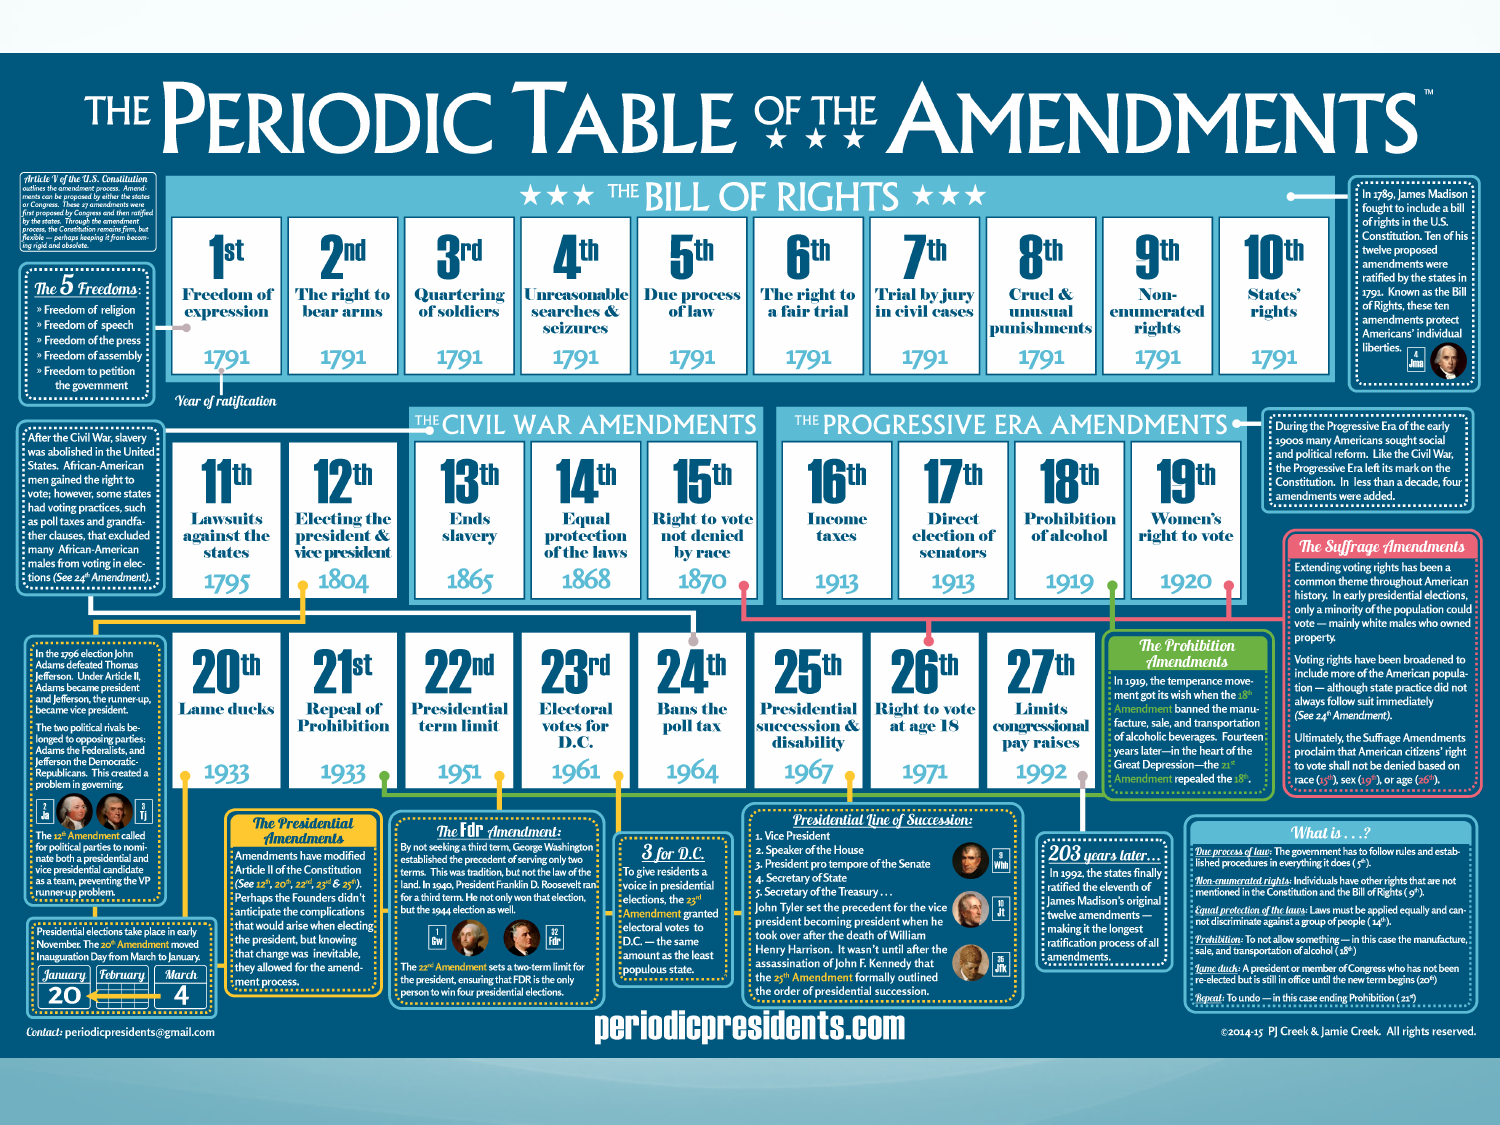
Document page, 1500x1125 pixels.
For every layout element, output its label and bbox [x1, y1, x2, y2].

picture [649, 1016, 661, 1039]
picture [207, 399, 212, 408]
picture [1114, 871, 1130, 876]
picture [841, 920, 849, 925]
picture [1386, 93, 1417, 153]
picture [1246, 94, 1280, 152]
picture [995, 862, 1007, 868]
picture [1081, 897, 1093, 904]
picture [21, 407, 1482, 1039]
picture [803, 1016, 815, 1039]
picture [887, 83, 957, 152]
picture [108, 97, 129, 124]
picture [1340, 495, 1355, 499]
picture [83, 212, 100, 216]
picture [904, 917, 912, 925]
picture [953, 945, 989, 981]
picture [1287, 911, 1299, 915]
picture [808, 130, 824, 146]
picture [24, 235, 43, 239]
picture [54, 324, 65, 328]
picture [804, 976, 813, 981]
picture [702, 94, 735, 152]
picture [42, 204, 57, 208]
picture [127, 339, 135, 344]
picture [504, 920, 539, 955]
picture [106, 306, 114, 313]
picture [54, 531, 70, 539]
picture [553, 937, 560, 944]
picture [1036, 836, 1173, 972]
picture [1175, 94, 1240, 152]
picture [63, 275, 73, 293]
picture [1030, 94, 1063, 152]
picture [1293, 1030, 1304, 1035]
picture [469, 871, 479, 875]
picture [426, 979, 437, 983]
picture [136, 450, 147, 455]
picture [1395, 979, 1414, 985]
picture [1437, 1030, 1451, 1035]
picture [763, 962, 775, 966]
picture [1382, 889, 1389, 897]
picture [703, 1016, 715, 1044]
picture [209, 94, 243, 152]
picture [665, 1011, 677, 1039]
picture [1127, 94, 1171, 152]
picture [899, 931, 906, 939]
picture [1264, 920, 1281, 925]
picture [519, 858, 531, 862]
picture [1206, 910, 1217, 915]
picture [996, 965, 1005, 972]
picture [733, 1016, 746, 1039]
picture [1339, 451, 1348, 457]
picture [405, 991, 419, 995]
picture [680, 1011, 684, 1039]
picture [1380, 450, 1391, 457]
picture [375, 94, 419, 152]
picture [392, 1004, 597, 1009]
picture [1085, 855, 1094, 864]
picture [117, 520, 128, 525]
picture [44, 562, 54, 566]
picture [1358, 481, 1370, 485]
picture [755, 97, 783, 124]
picture [1443, 967, 1455, 971]
picture [135, 97, 149, 124]
picture [749, 1016, 761, 1039]
picture [111, 324, 124, 328]
picture [1060, 847, 1064, 859]
picture [81, 574, 89, 581]
picture [1436, 936, 1443, 942]
picture [835, 97, 856, 124]
picture [873, 903, 882, 910]
picture [818, 1012, 828, 1039]
picture [623, 94, 657, 152]
picture [494, 858, 504, 862]
picture [884, 1016, 904, 1039]
picture [293, 94, 304, 152]
picture [787, 97, 800, 124]
picture [152, 176, 1480, 402]
picture [1187, 818, 1478, 1013]
picture [869, 1016, 881, 1039]
picture [111, 384, 120, 389]
picture [559, 95, 616, 152]
picture [812, 97, 832, 124]
picture [125, 559, 138, 567]
picture [81, 283, 86, 291]
picture [1058, 924, 1065, 932]
picture [1217, 880, 1233, 885]
picture [687, 1016, 700, 1039]
picture [513, 82, 566, 152]
picture [1211, 1000, 1220, 1007]
picture [1409, 478, 1415, 485]
picture [1374, 967, 1384, 971]
picture [86, 97, 105, 124]
picture [1196, 878, 1208, 885]
picture [1340, 94, 1384, 152]
picture [911, 818, 920, 824]
picture [482, 979, 493, 985]
picture [626, 1016, 638, 1039]
picture [81, 237, 102, 241]
picture [1342, 425, 1362, 431]
picture [1196, 994, 1203, 1000]
picture [310, 93, 369, 153]
picture [451, 871, 464, 875]
picture [861, 97, 876, 124]
picture [534, 846, 541, 852]
picture [1231, 850, 1241, 854]
picture [1281, 94, 1334, 152]
picture [773, 918, 780, 925]
picture [452, 920, 488, 956]
picture [1363, 1030, 1372, 1035]
picture [493, 826, 499, 835]
picture [768, 131, 784, 146]
picture [834, 876, 846, 881]
picture [19, 262, 153, 406]
picture [663, 94, 696, 152]
picture [853, 1016, 866, 1039]
picture [463, 884, 477, 888]
picture [596, 1016, 608, 1044]
picture [846, 131, 862, 146]
picture [427, 94, 438, 152]
picture [611, 1016, 623, 1039]
picture [831, 1016, 843, 1039]
picture [787, 1016, 799, 1039]
picture [1191, 822, 1471, 845]
picture [127, 288, 134, 294]
picture [106, 548, 118, 553]
picture [60, 576, 71, 581]
picture [444, 93, 491, 153]
picture [64, 506, 75, 511]
picture [473, 966, 485, 970]
picture [1235, 909, 1242, 915]
picture [1184, 815, 1472, 1007]
picture [106, 475, 117, 485]
picture [1401, 439, 1408, 446]
picture [1274, 936, 1283, 942]
picture [642, 1011, 646, 1039]
picture [16, 423, 20, 593]
picture [51, 339, 65, 343]
picture [777, 849, 787, 853]
picture [939, 818, 952, 824]
picture [37, 245, 46, 251]
picture [953, 843, 988, 878]
picture [249, 94, 289, 152]
picture [1065, 94, 1118, 152]
picture [164, 82, 204, 152]
picture [958, 94, 1023, 152]
picture [953, 892, 989, 927]
picture [718, 1016, 730, 1039]
picture [546, 845, 563, 850]
